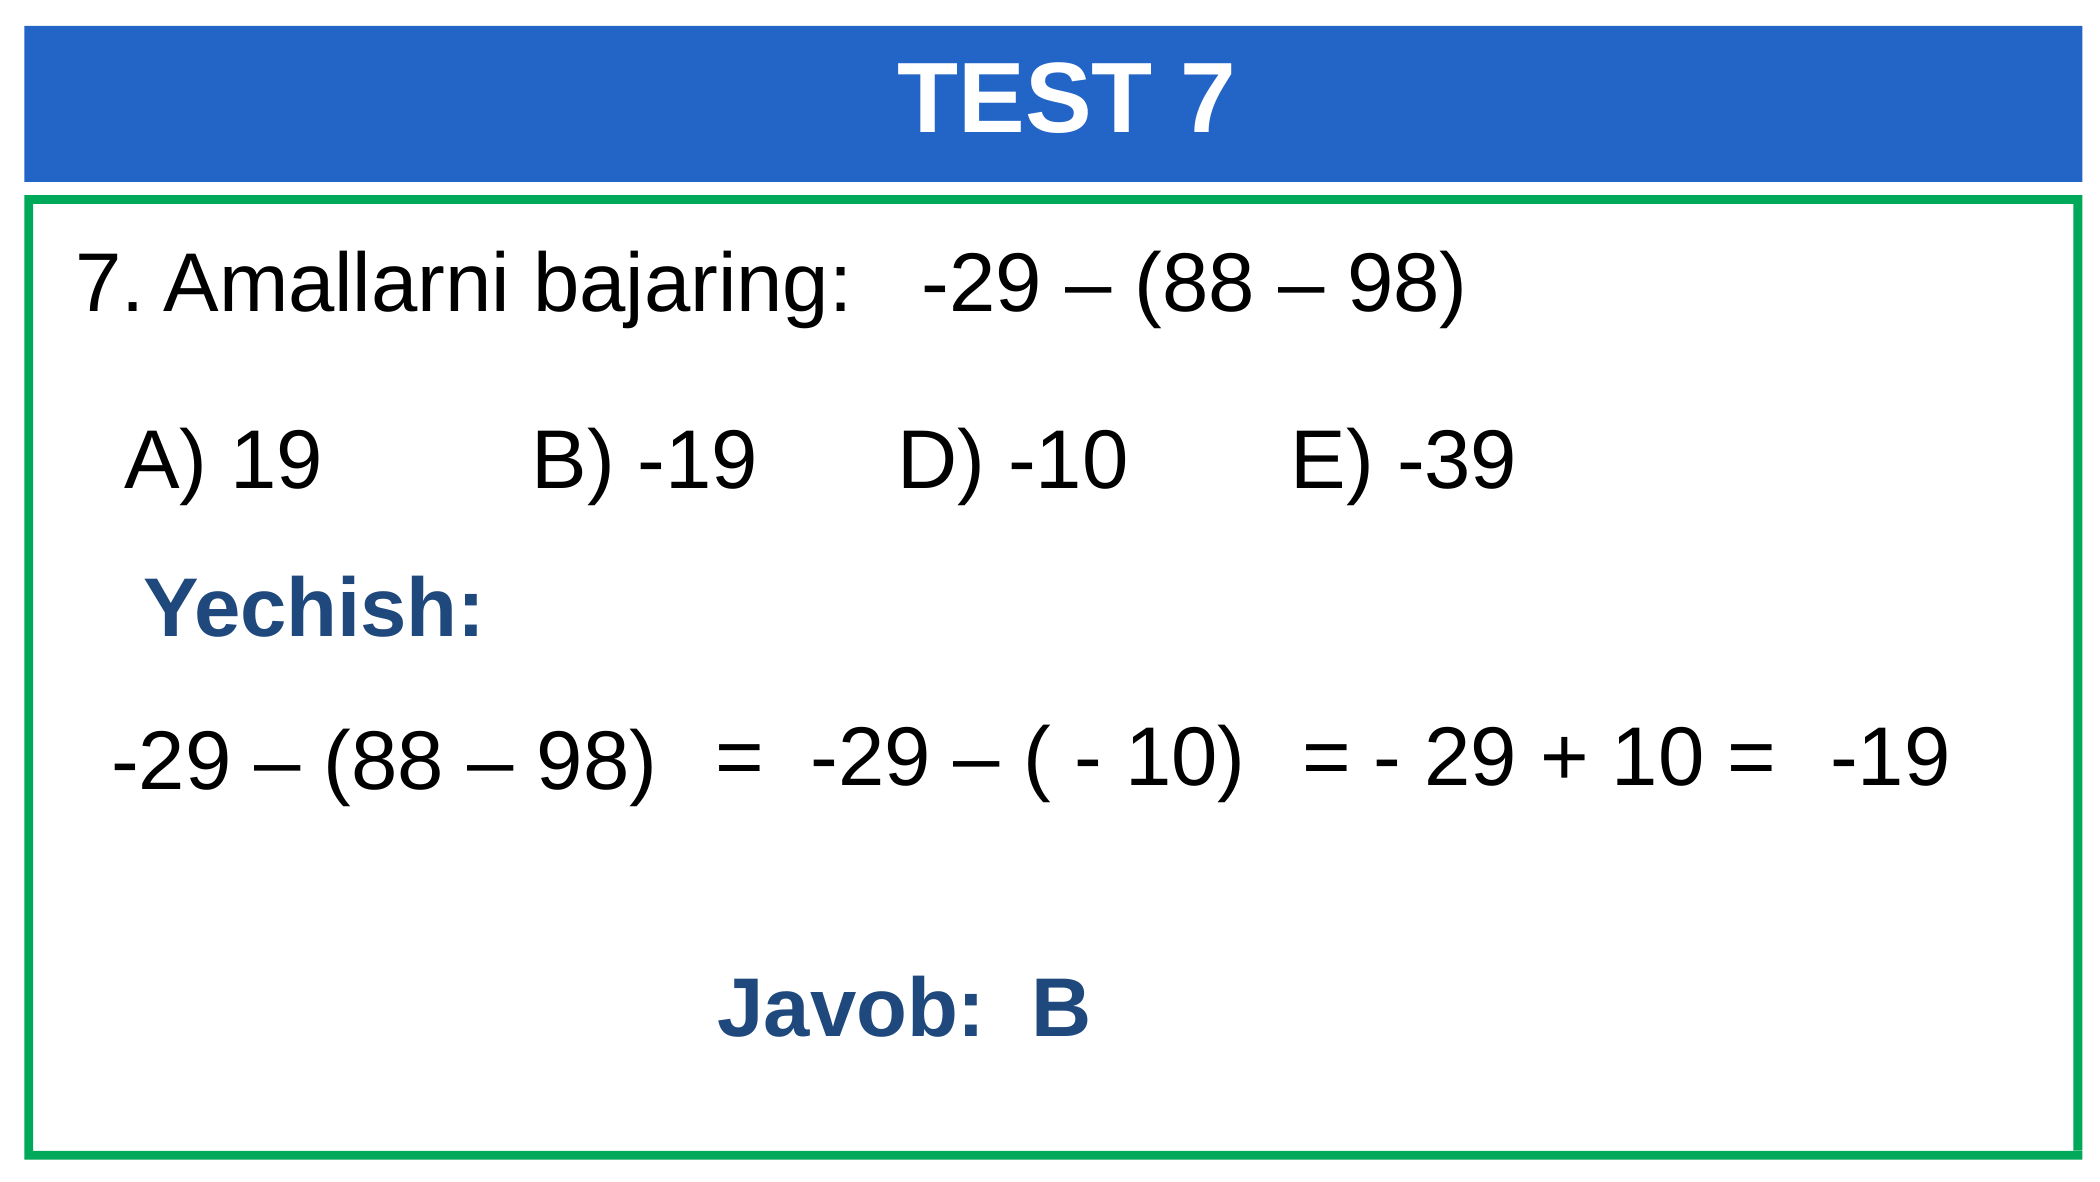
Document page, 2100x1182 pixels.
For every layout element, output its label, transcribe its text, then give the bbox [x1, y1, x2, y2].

text_box TEST 7 [69, 25, 2037, 160]
text_box 7. Amallarni bajaring: -29 – (88 – 98) [60, 220, 2099, 336]
text_box Yechish: [105, 545, 680, 661]
text_box -29 – (88 – 98) [96, 698, 673, 814]
text_box -19 [1792, 694, 1966, 810]
text_box = - 29 + 10 = [1287, 694, 1792, 810]
text_box = -29 – ( - 10) [700, 694, 1261, 810]
text_box Javob: B [679, 945, 1255, 1061]
text_box A) 19 B) -19 D) -10 E) -39 [109, 397, 1698, 513]
